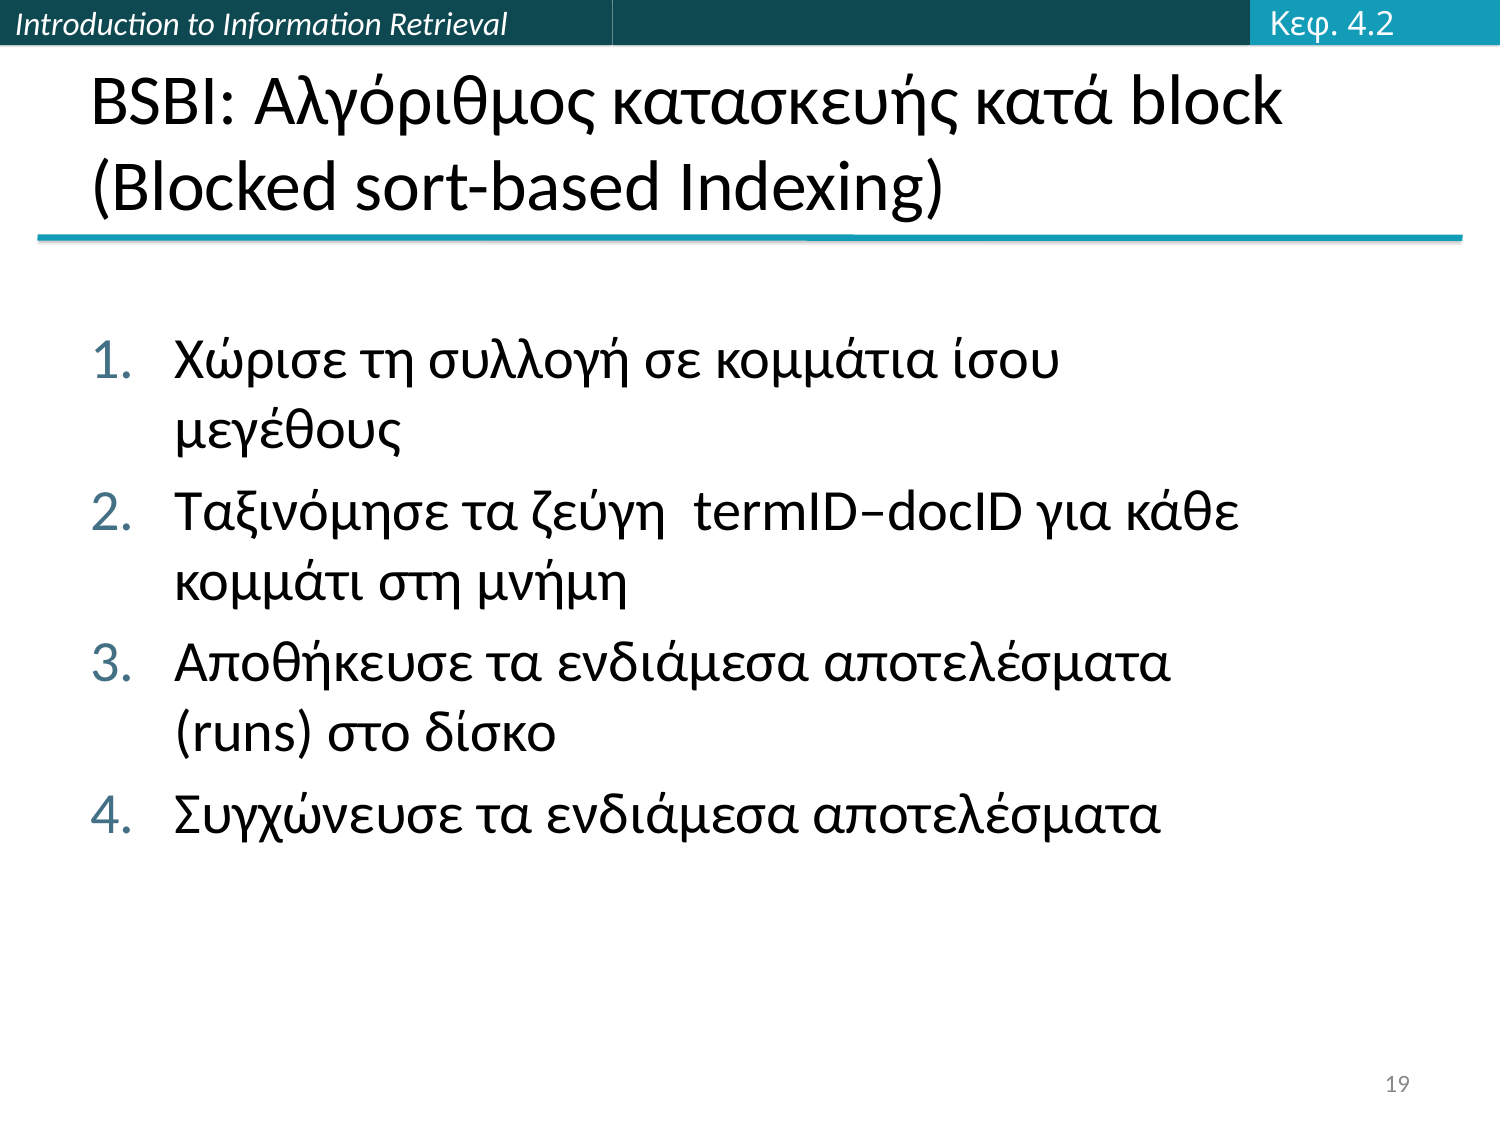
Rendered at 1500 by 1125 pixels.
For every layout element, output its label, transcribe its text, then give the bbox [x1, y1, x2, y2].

title BSBI: Αλγόριθμος κατασκευής κατά block (Blocked sort-based Indexing) [74, 44, 1426, 233]
text_box Κεφ. 4.2 [1254, 0, 1410, 50]
list Χώρισε τη συλλογή σε κομμάτια ίσου μεγέθους Ταξινόμησε τα ζεύγη termID–docID για κάθε κομμάτι στη μνήμη Αποθήκευσε τα ενδιάμεσα αποτελέσματα (runs) στο δίσκο Συγχώνευσε τα ενδιάμεσα αποτελέσματα [74, 312, 1301, 963]
slide_number 19 [1074, 1062, 1425, 1103]
